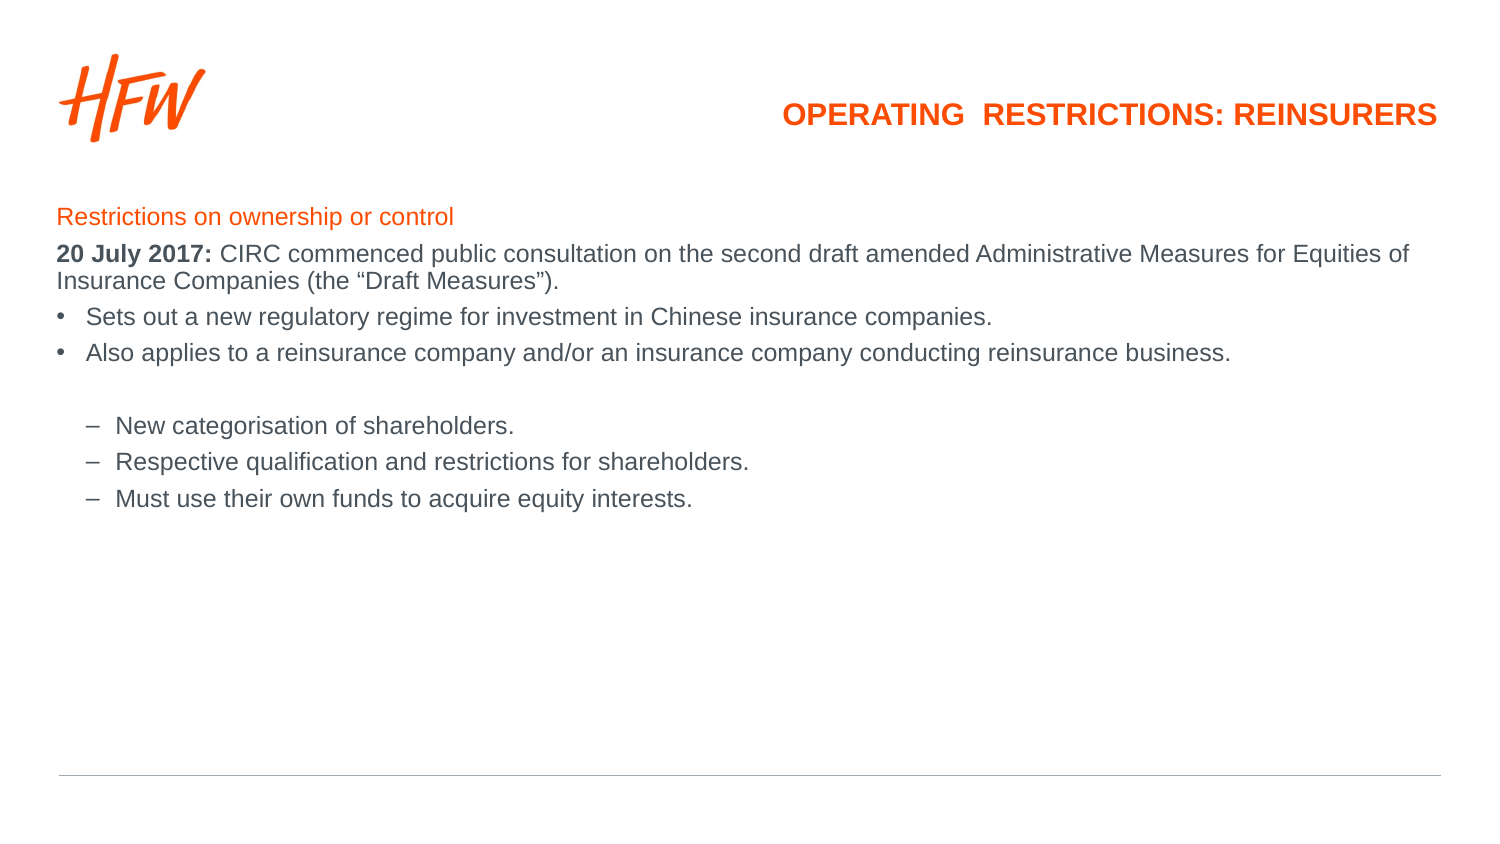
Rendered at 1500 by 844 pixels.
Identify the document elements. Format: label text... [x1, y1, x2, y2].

list Operating Restrictions: reinsurers [501, 94, 1439, 130]
list Restrictions on ownership or control 20 July 2017: CIRC commenced public consultation on the second draft amended Administrative Measures for Equities of Insurance Companies (the “Draft Measures”). Sets out a new regulatory regime for investment in Chinese insurance companies. Also applies to a reinsurance company and/or an insurance company conducting reinsurance business. New categorisation of shareholders. Respective qualification and restrictions for shareholders. Must use their own funds to acquire equity interests. [56, 165, 1439, 755]
picture [58, 53, 206, 143]
